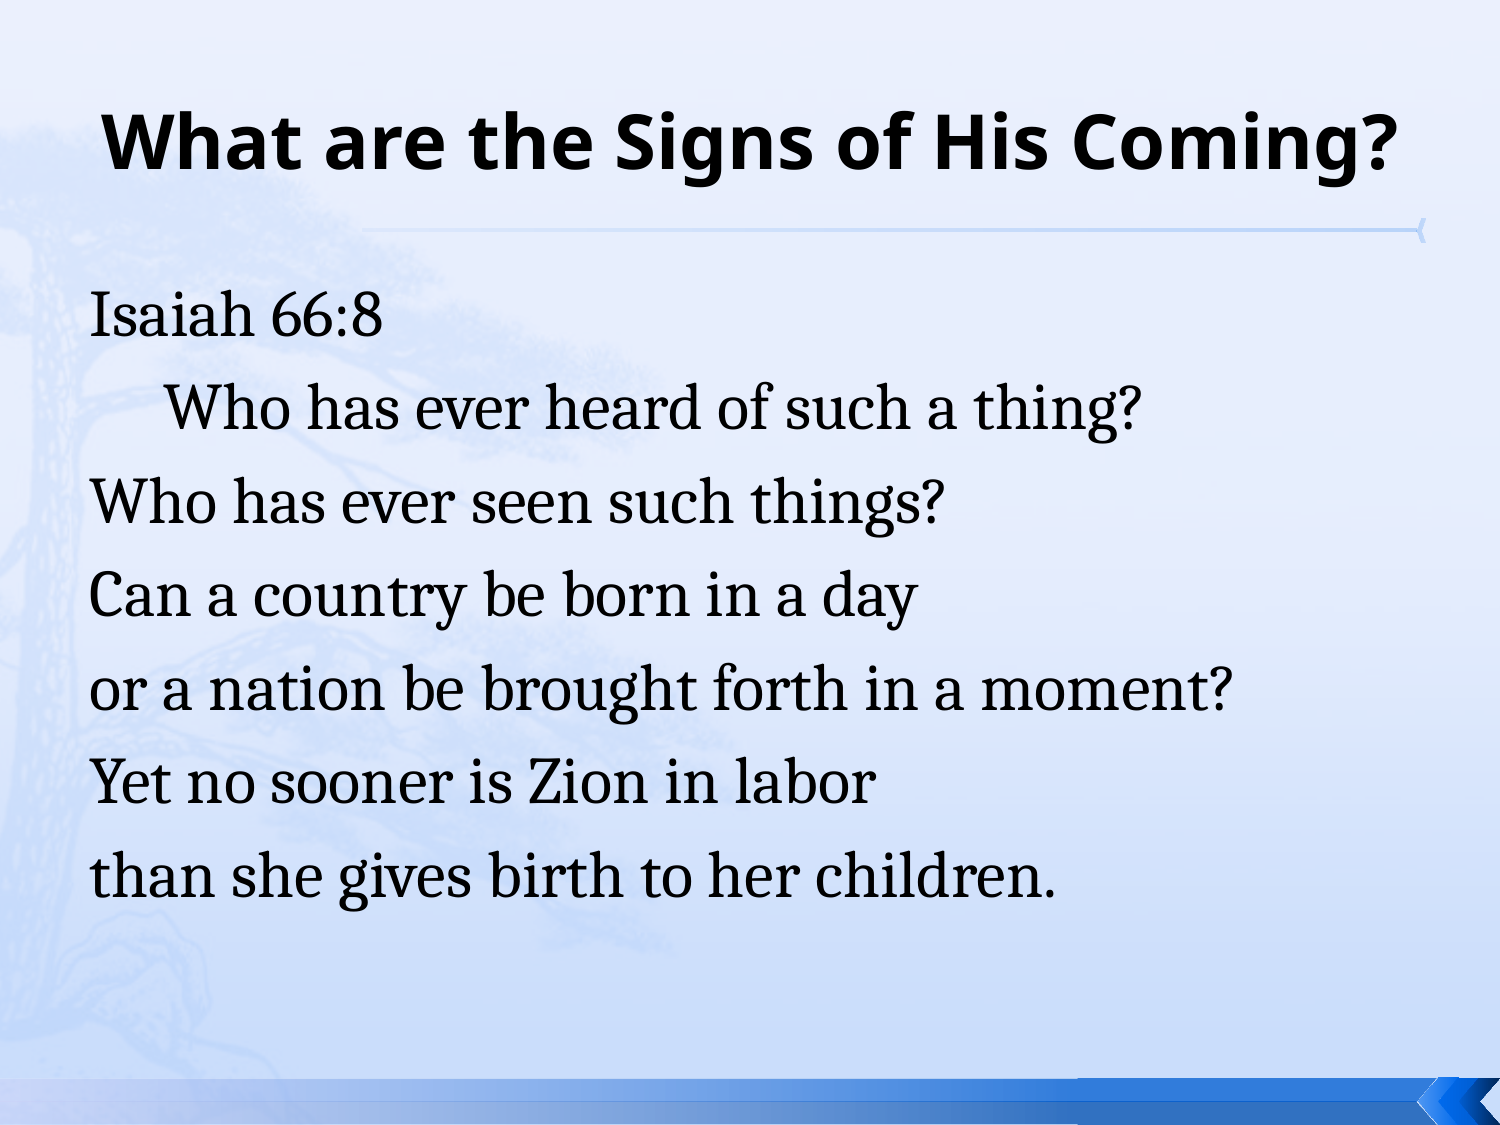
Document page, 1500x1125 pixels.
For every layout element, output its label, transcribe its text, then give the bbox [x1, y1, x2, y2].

list Isaiah 66:8 Who has ever heard of such a thing? Who has ever seen such things? Can a country be born in a day or a nation be brought forth in a moment? Yet no sooner is Zion in labor than she gives birth to her children. [75, 262, 1425, 1005]
title What are the Signs of His Coming? [75, 45, 1425, 233]
